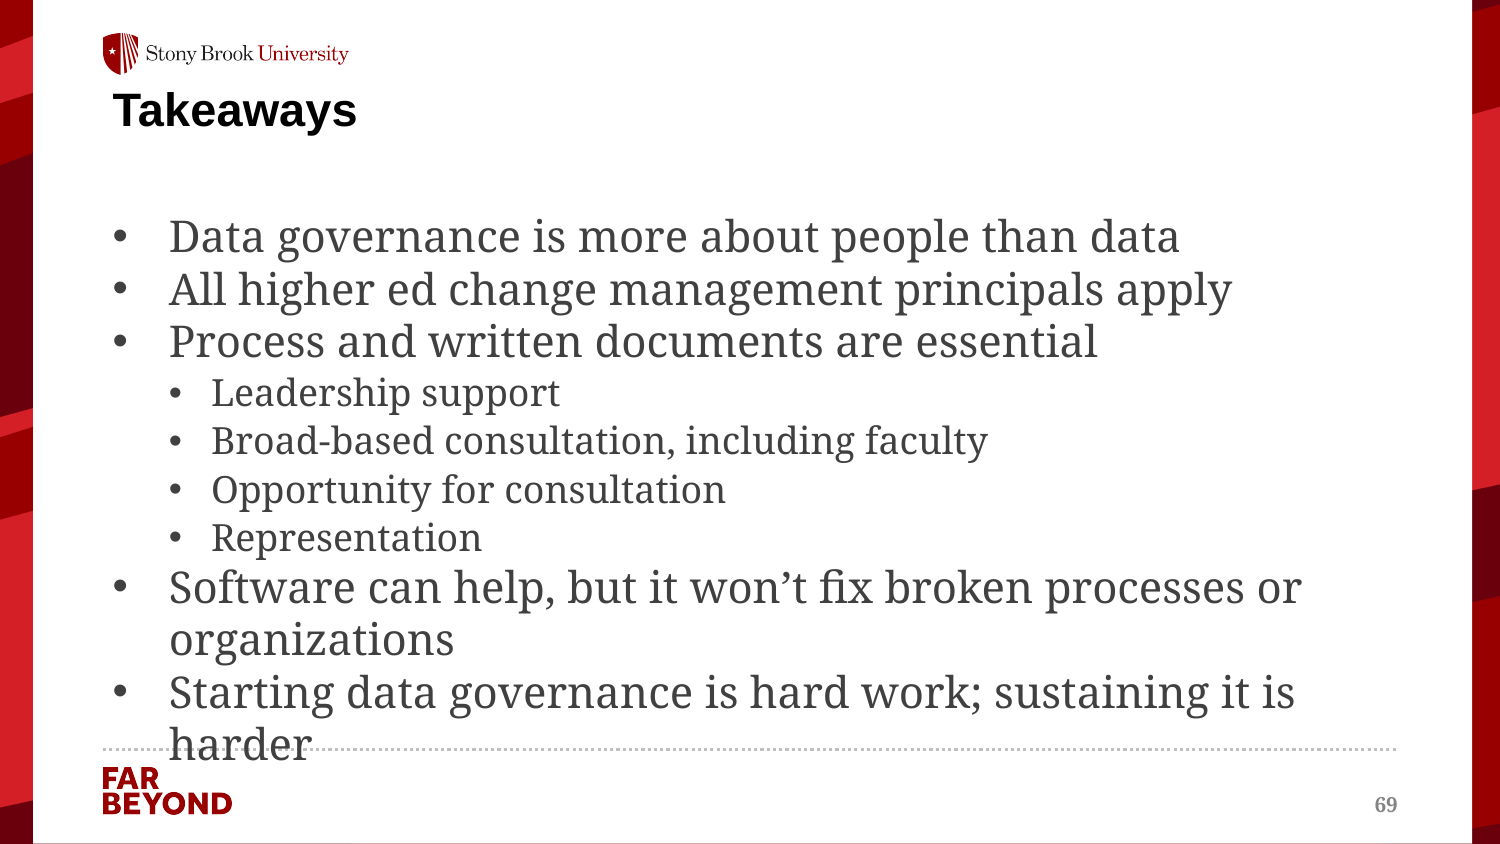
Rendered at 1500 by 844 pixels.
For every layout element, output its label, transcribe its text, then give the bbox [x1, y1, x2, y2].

picture [103, 33, 349, 75]
picture [0, 0, 33, 844]
list Data governance is more about people than data All higher ed change management principals apply Process and written documents are essential Leadership support Broad-based consultation, including faculty Opportunity for consultation Representation Software can help, but it won’t fix broken processes or organizations Starting data governance is hard work; sustaining it is harder [97, 201, 1409, 711]
picture [1473, 0, 1500, 844]
title Takeaways [97, 82, 1409, 184]
picture [103, 767, 232, 815]
